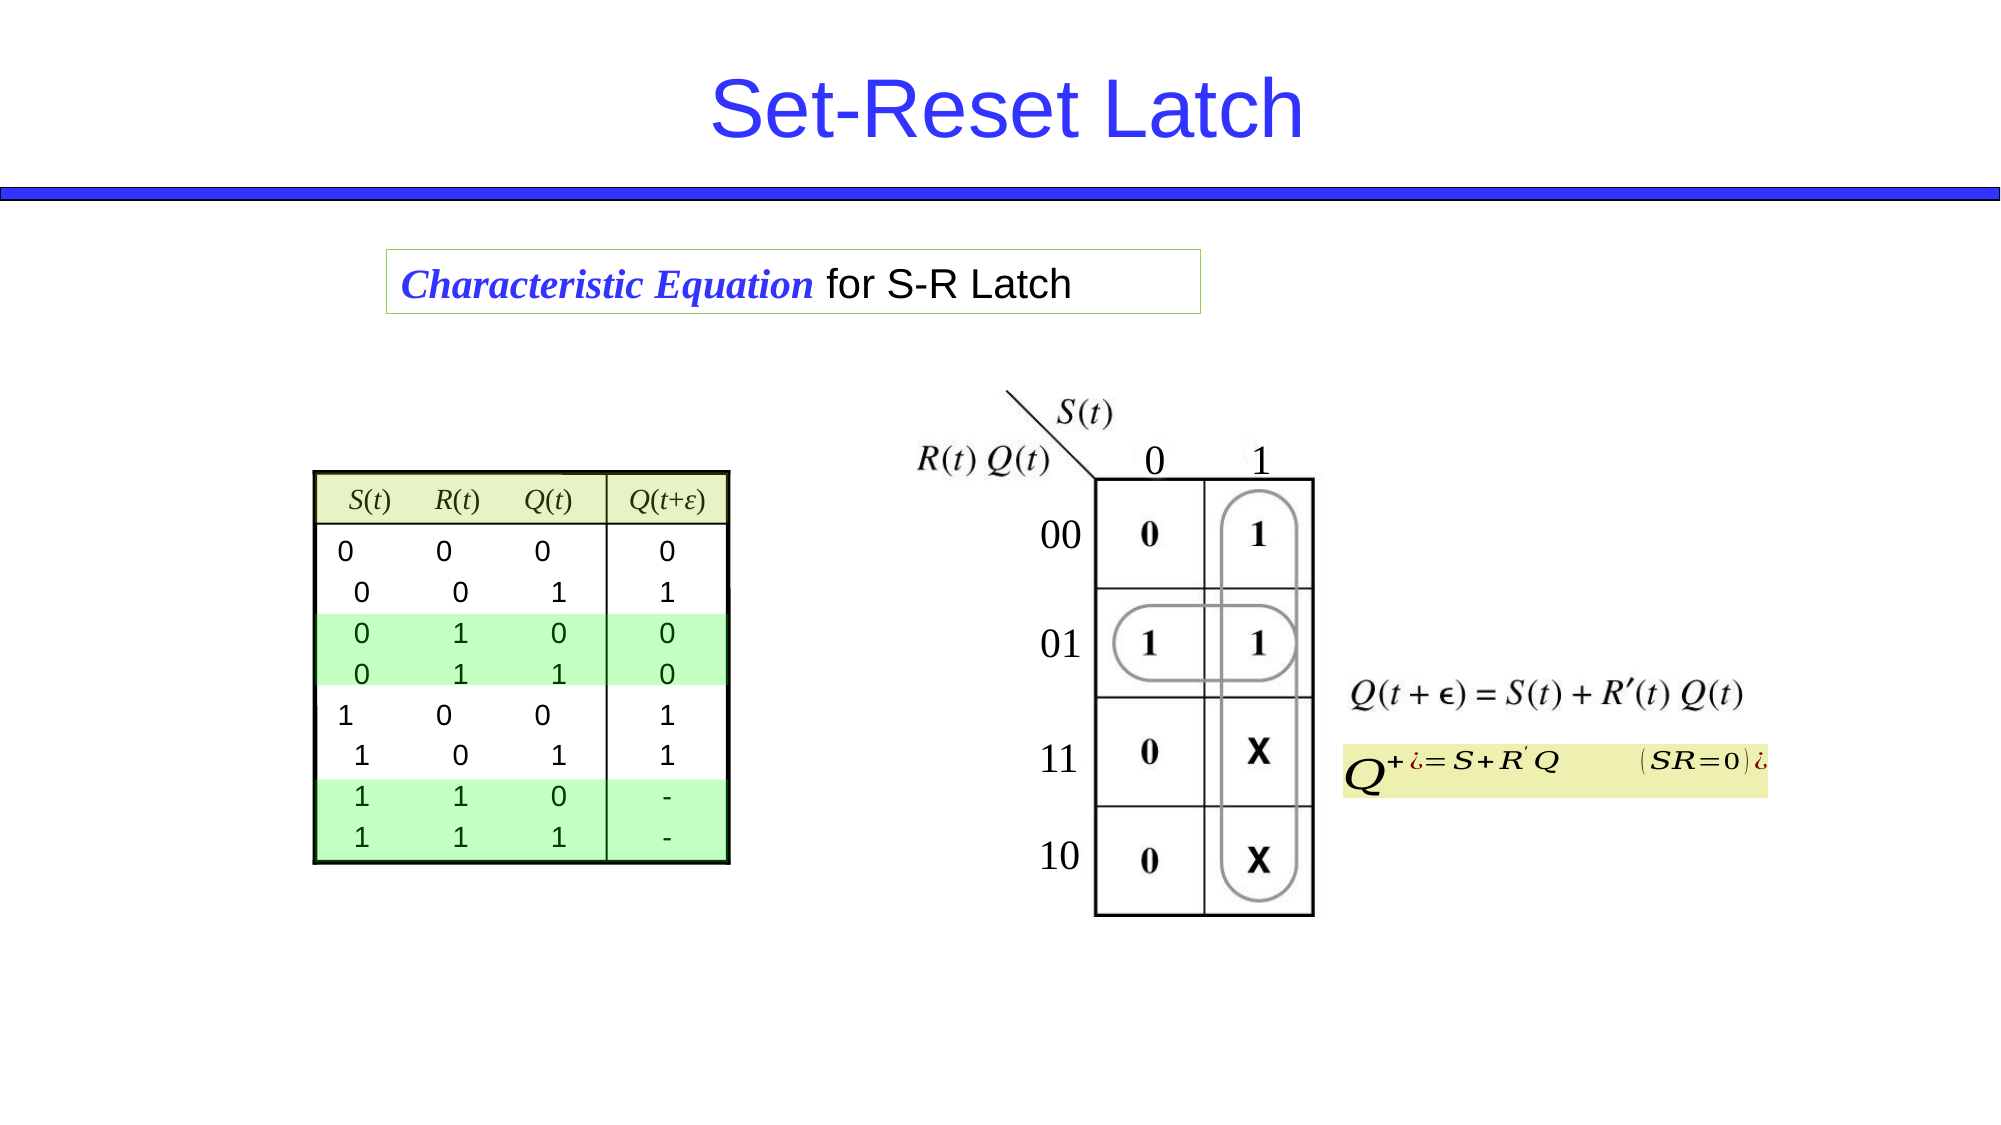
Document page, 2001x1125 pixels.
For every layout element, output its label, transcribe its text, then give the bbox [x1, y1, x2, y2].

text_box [314, 472, 729, 863]
text_box Characteristic Equation for S-R Latch [386, 249, 1201, 314]
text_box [917, 390, 1768, 917]
title Set-Reset Latch [295, 45, 1721, 177]
